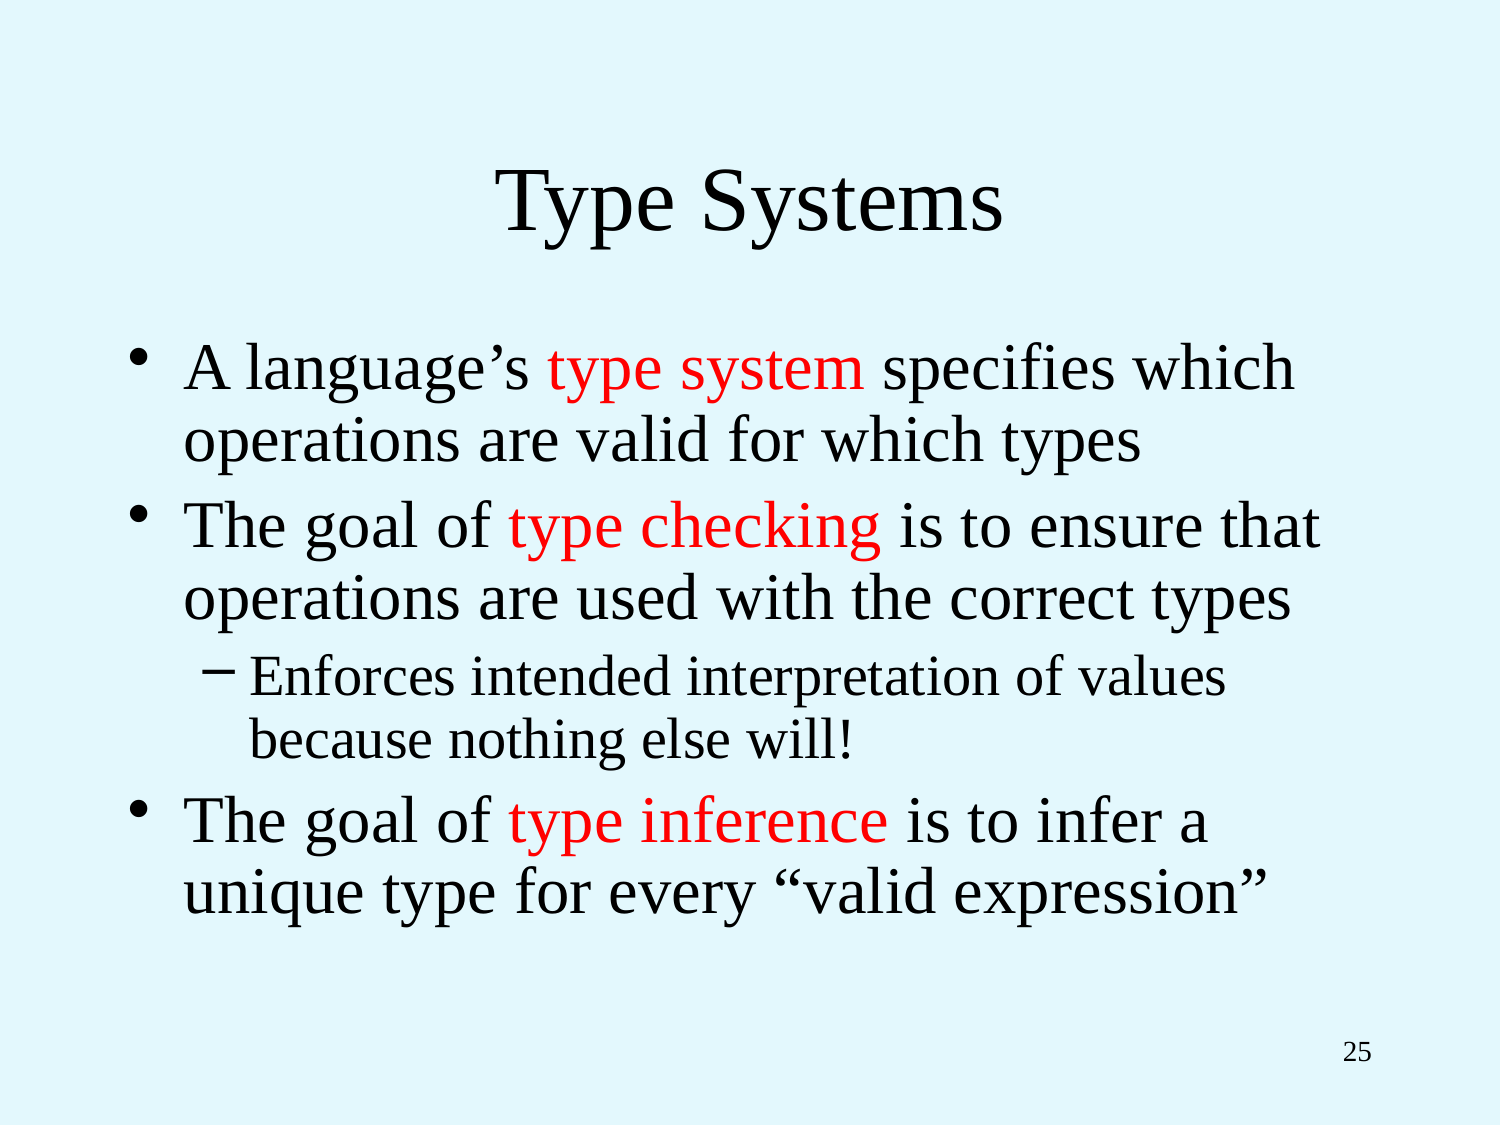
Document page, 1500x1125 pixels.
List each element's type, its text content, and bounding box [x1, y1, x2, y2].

title Type Systems [112, 99, 1388, 288]
list A language’s type system specifies which operations are valid for which types The goal of type checking is to ensure that operations are used with the correct types Enforces intended interpretation of values because nothing else will! The goal of type inference is to infer a unique type for every “valid expression” [112, 324, 1388, 1001]
slide_number 25 [1074, 1024, 1388, 1101]
